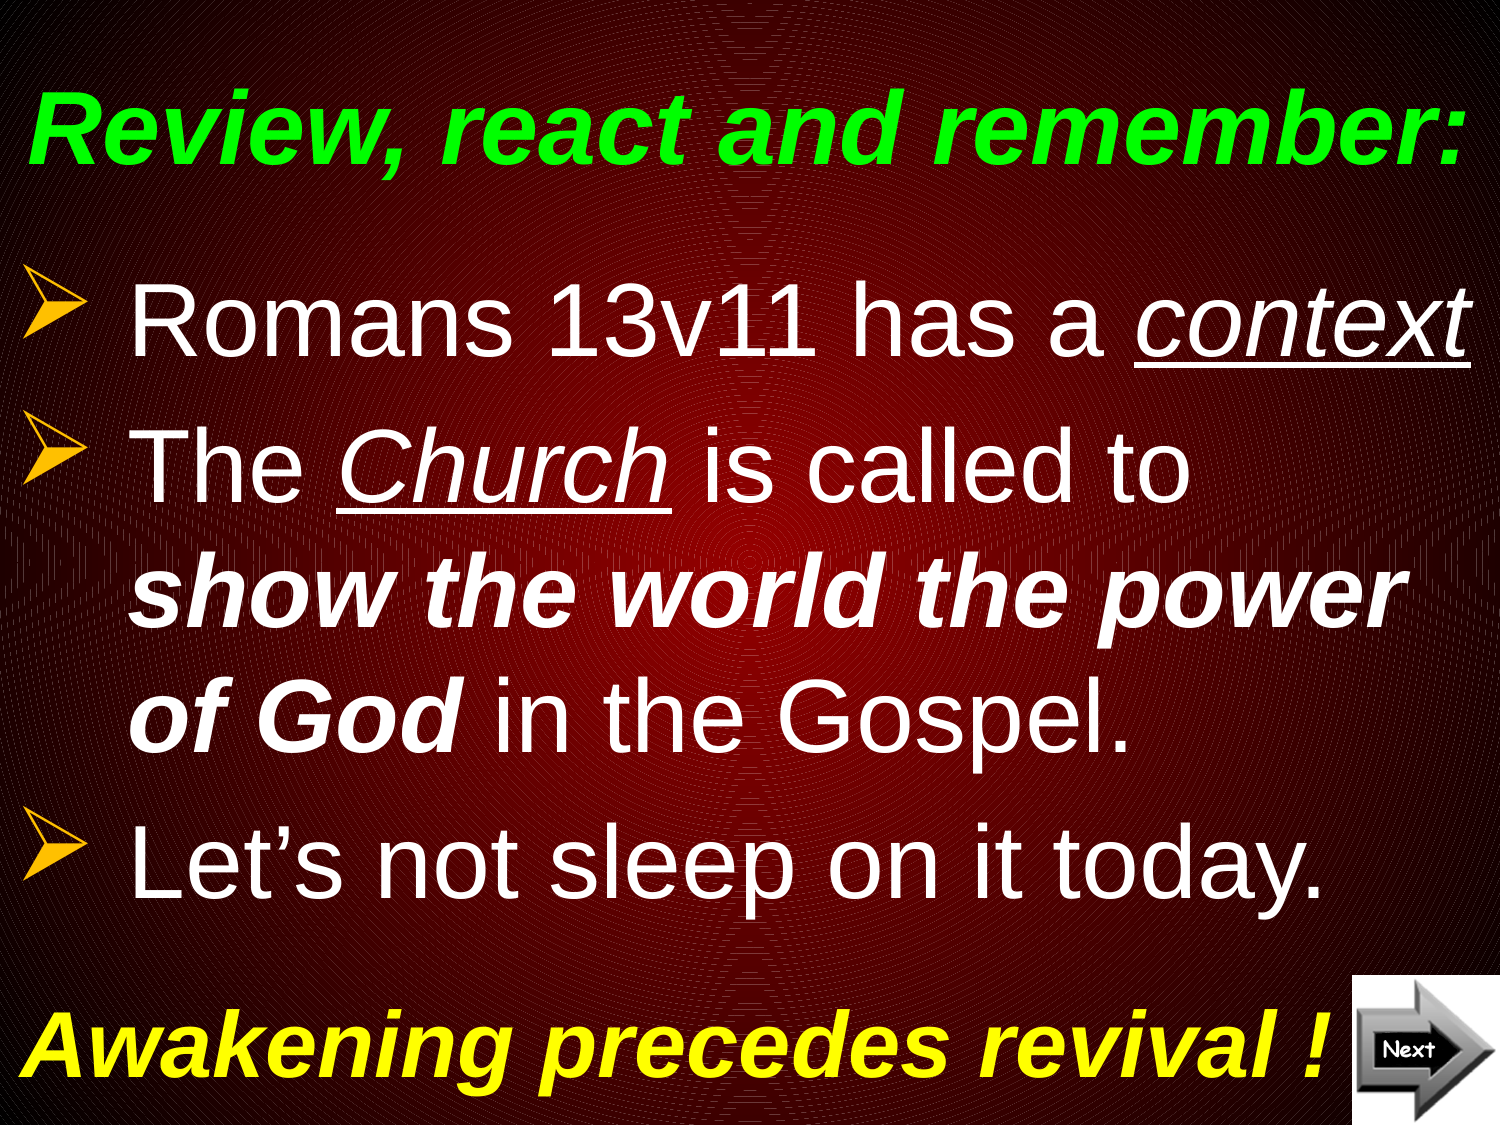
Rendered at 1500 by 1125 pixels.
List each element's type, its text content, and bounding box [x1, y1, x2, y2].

list Awakening precedes revival ! [1, 976, 1350, 1125]
picture [1352, 975, 1500, 1125]
title Review, react and remember: [0, 52, 1500, 196]
list Romans 13v11 has a context The Church is called to show the world the power of God in the Gospel. Let’s not sleep on it today. [0, 196, 1500, 976]
